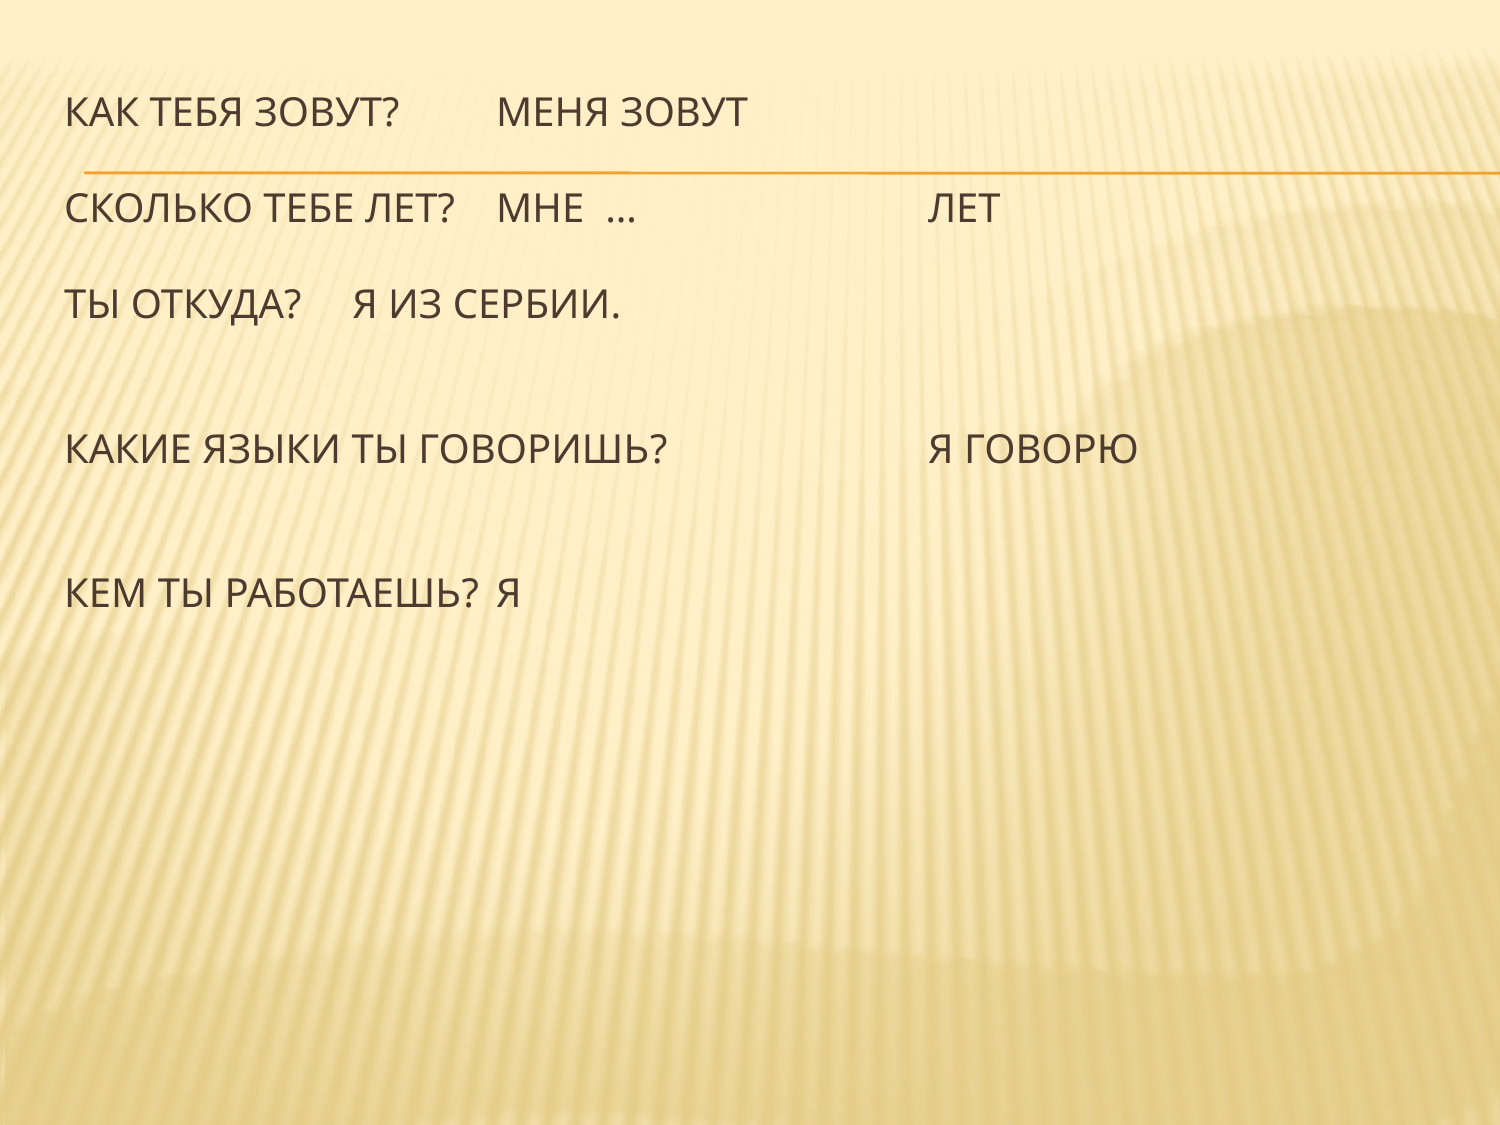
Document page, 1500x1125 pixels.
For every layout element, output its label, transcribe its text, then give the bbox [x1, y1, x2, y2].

title КАК ТЕБЯ ЗОВУТ? МЕНЯ ЗОВУТ СКОЛЬКО ТЕБЕ ЛЕТ? МНЕ … ЛЕТ ТЫ ОТКУДА? Я ИЗ СЕРБИИ. КАКИЕ ЯЗЫКИ ТЫ ГОВОРИШЬ? Я ГОВОРЮ КЕМ ТЫ РАБОТАЕШЬ? Я [49, 75, 1475, 675]
